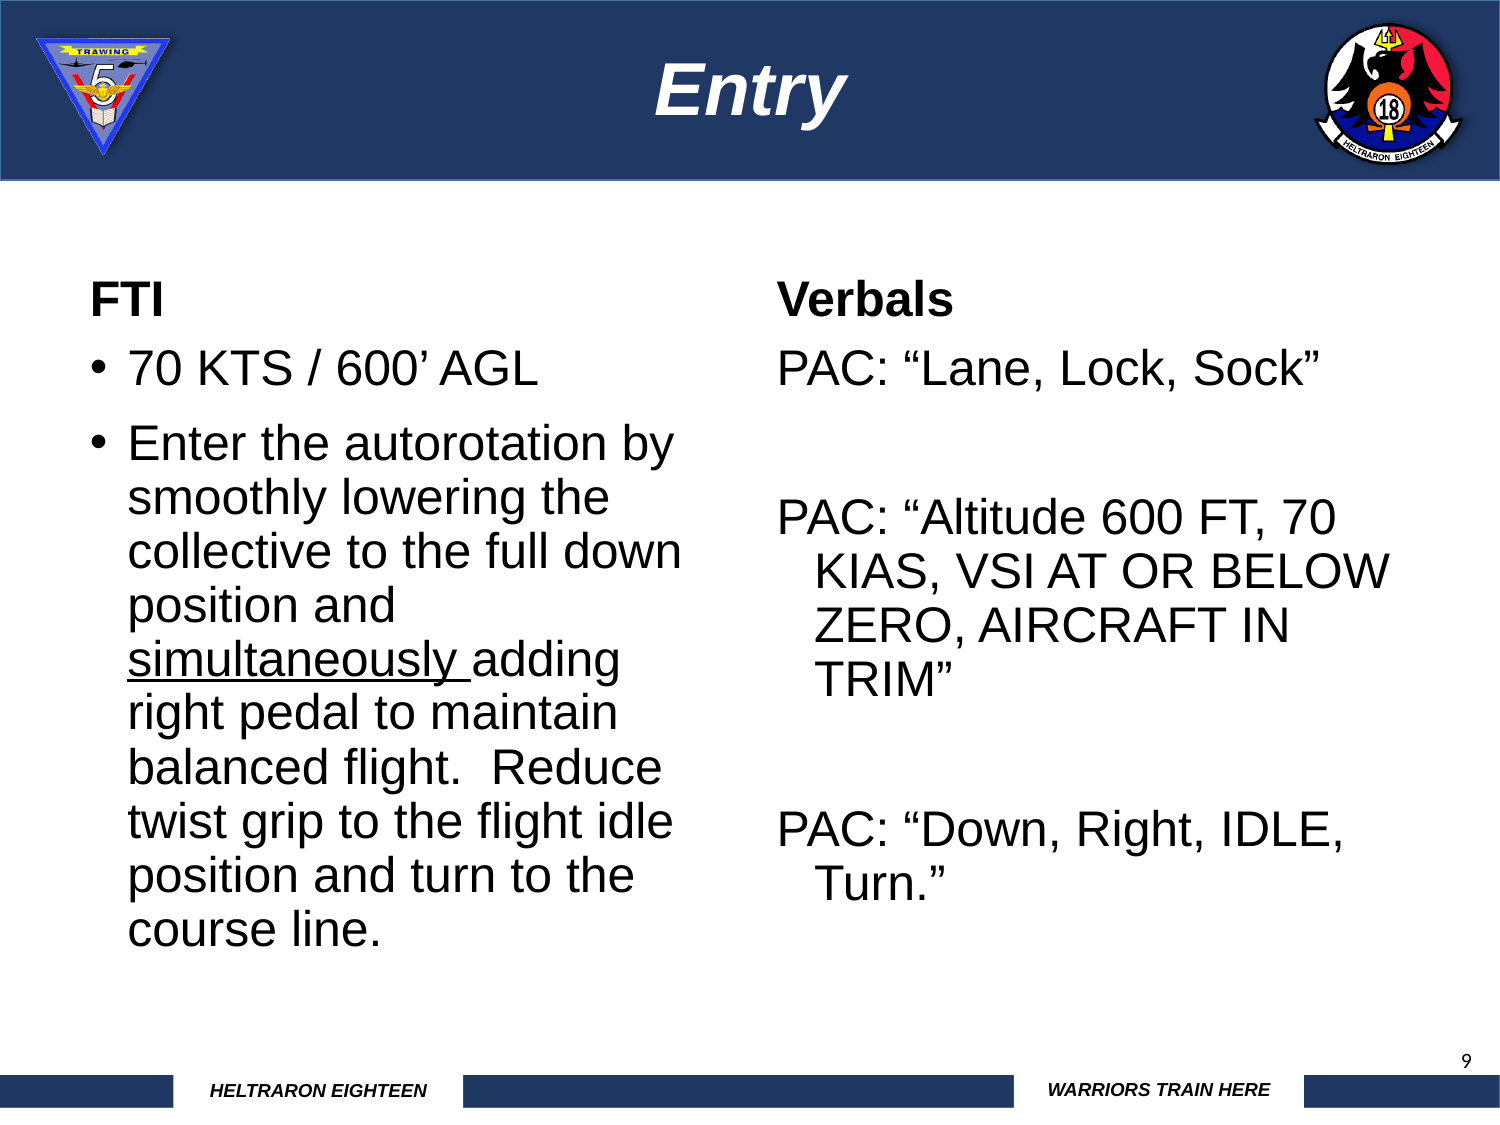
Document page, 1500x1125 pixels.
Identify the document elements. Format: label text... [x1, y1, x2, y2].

list FTI [75, 229, 738, 334]
list Verbals [761, 229, 1425, 334]
list PAC: “Lane, Lock, Sock” PAC: “Altitude 600 FT, 70 KIAS, VSI AT OR BELOW ZERO, AIRCRAFT IN TRIM” PAC: “Down, Right, IDLE, Turn.” [761, 334, 1425, 983]
list 70 KTS / 600’ AGL Enter the autorotation by smoothly lowering the collective to the full down position and simultaneously adding right pedal to maintain balanced flight. Reduce twist grip to the flight idle position and turn to the course line. [75, 334, 738, 983]
title Entry [0, 12, 1500, 170]
